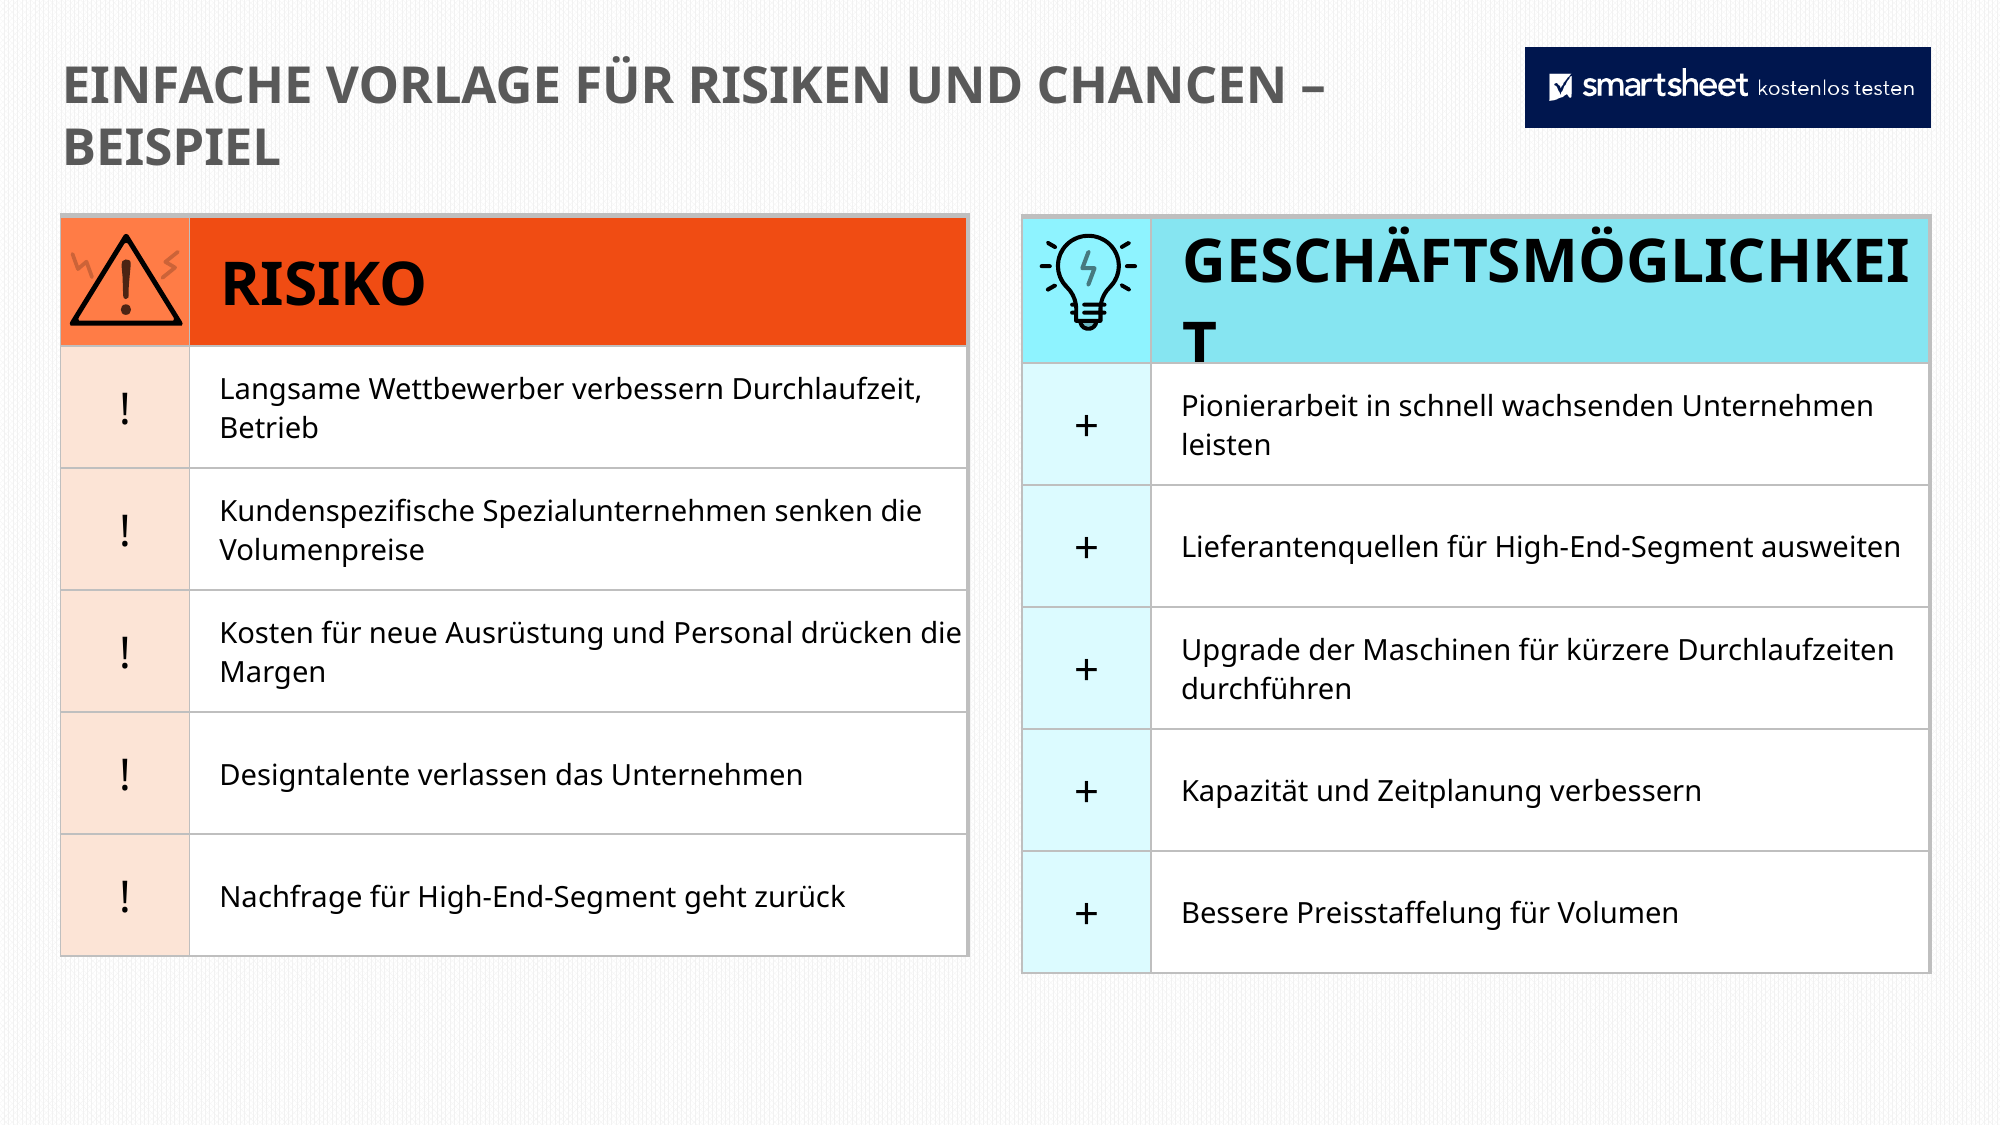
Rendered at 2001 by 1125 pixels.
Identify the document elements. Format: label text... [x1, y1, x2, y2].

table_cell Pionierarbeit in schnell wachsenden Unternehmen leisten [1152, 364, 1928, 484]
table_cell ! [61, 469, 189, 589]
table_header [61, 218, 189, 345]
table_cell ! [61, 591, 189, 711]
table_cell Kapazität und Zeitplanung verbessern [1152, 730, 1928, 850]
table_cell + [1023, 608, 1150, 728]
table_cell ! [61, 713, 189, 833]
table_header RISIKO [190, 218, 966, 345]
table_cell + [1023, 486, 1150, 606]
table_cell Kundenspezifische Spezialunternehmen senken die Volumenpreise [190, 469, 966, 589]
table_cell + [1023, 852, 1150, 972]
table_cell ! [61, 835, 189, 955]
table_cell Langsame Wettbewerber verbessern Durchlaufzeit, Betrieb [190, 347, 966, 467]
table_cell Bessere Preisstaffelung für Volumen [1152, 852, 1928, 972]
picture [1525, 47, 1931, 128]
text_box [69, 233, 183, 326]
table_header GESCHÄFTSMÖGLICHKEIT [1152, 219, 1928, 362]
text_box EINFACHE VORLAGE FÜR RISIKEN UND CHANCEN – BEISPIEL [47, 45, 1545, 183]
table_cell Designtalente verlassen das Unternehmen [190, 713, 966, 833]
table_cell ! [61, 347, 189, 467]
table_cell Lieferantenquellen für High-End-Segment ausweiten [1152, 486, 1928, 606]
table_cell Nachfrage für High-End-Segment geht zurück [190, 835, 966, 955]
table_header [1023, 219, 1150, 362]
table_cell + [1023, 364, 1150, 484]
table_cell + [1023, 730, 1150, 850]
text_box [1039, 233, 1138, 331]
table_cell Kosten für neue Ausrüstung und Personal drücken die Margen [190, 591, 966, 711]
table_cell Upgrade der Maschinen für kürzere Durchlaufzeiten durchführen [1152, 608, 1928, 728]
